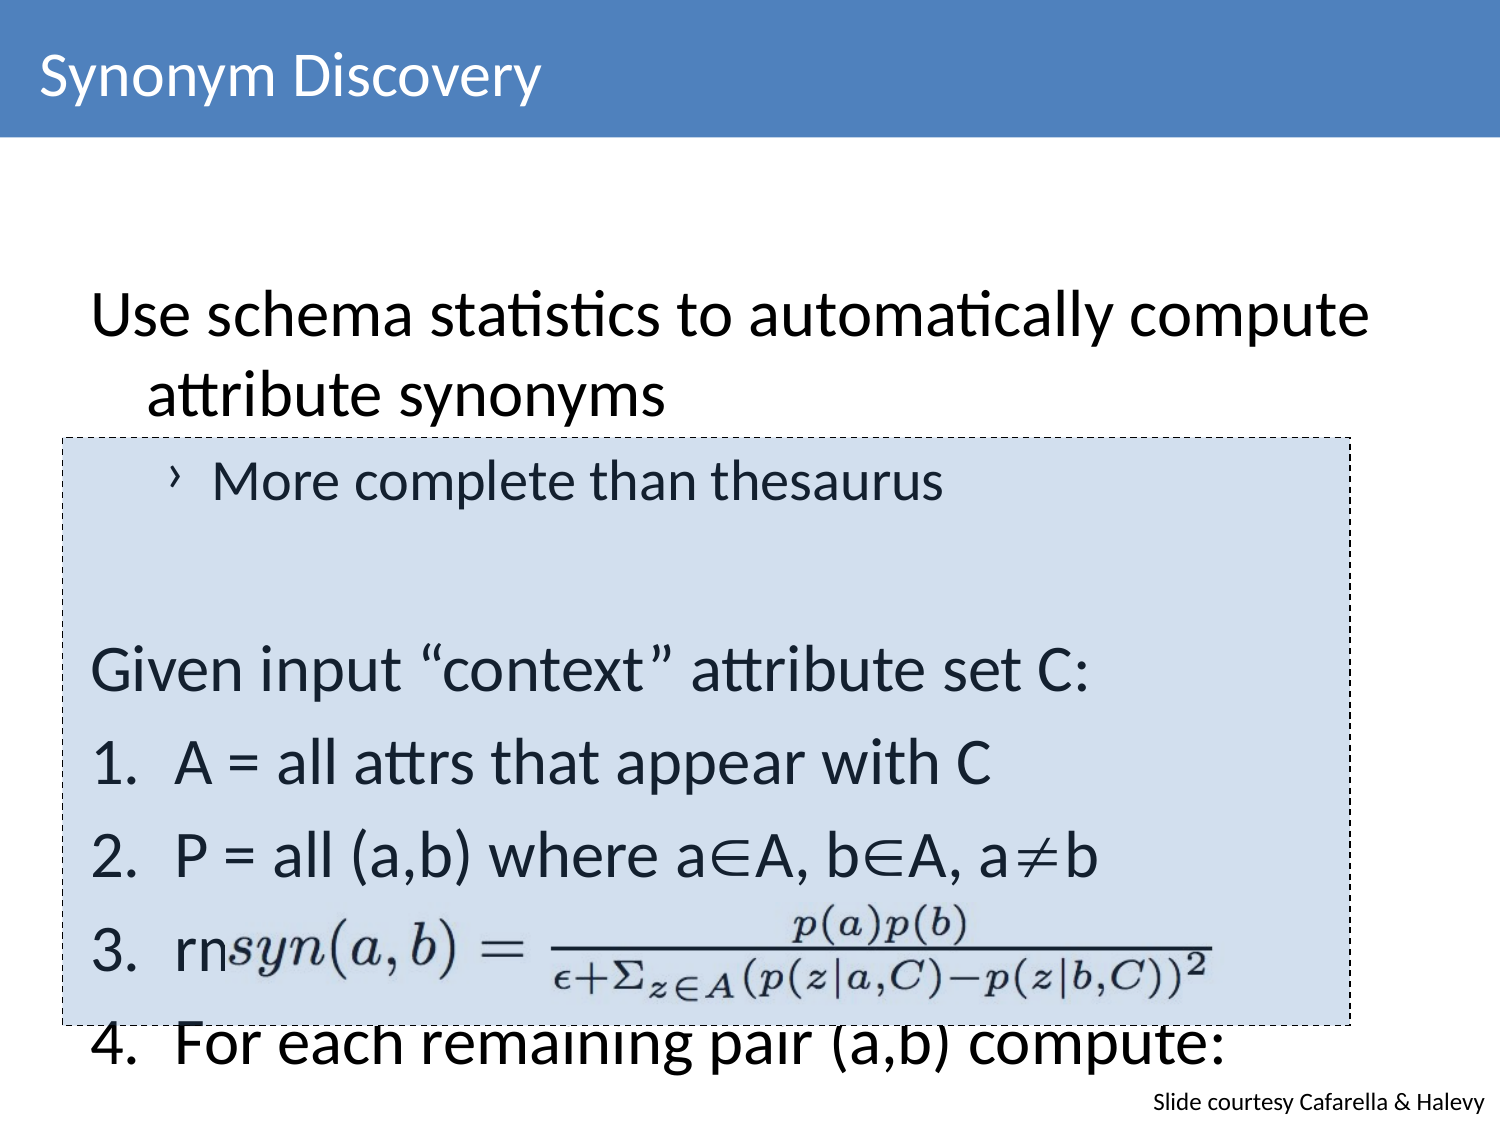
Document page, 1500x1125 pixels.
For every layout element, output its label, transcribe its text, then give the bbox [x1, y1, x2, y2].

text_box [62, 437, 1350, 1026]
list Use schema statistics to automatically compute attribute synonyms More complete than thesaurus Given input “context” attribute set C: A = all attrs that appear with C P = all (a,b) where aA, bA, ab rm all (a,b) from P where p(a,b)>0 For each remaining pair (a,b) compute: [75, 262, 1425, 1005]
text_box Slide courtesy Cafarella & Halevy [1138, 1078, 1500, 1124]
title Synonym Discovery [24, 24, 1375, 118]
picture [224, 902, 1226, 1026]
